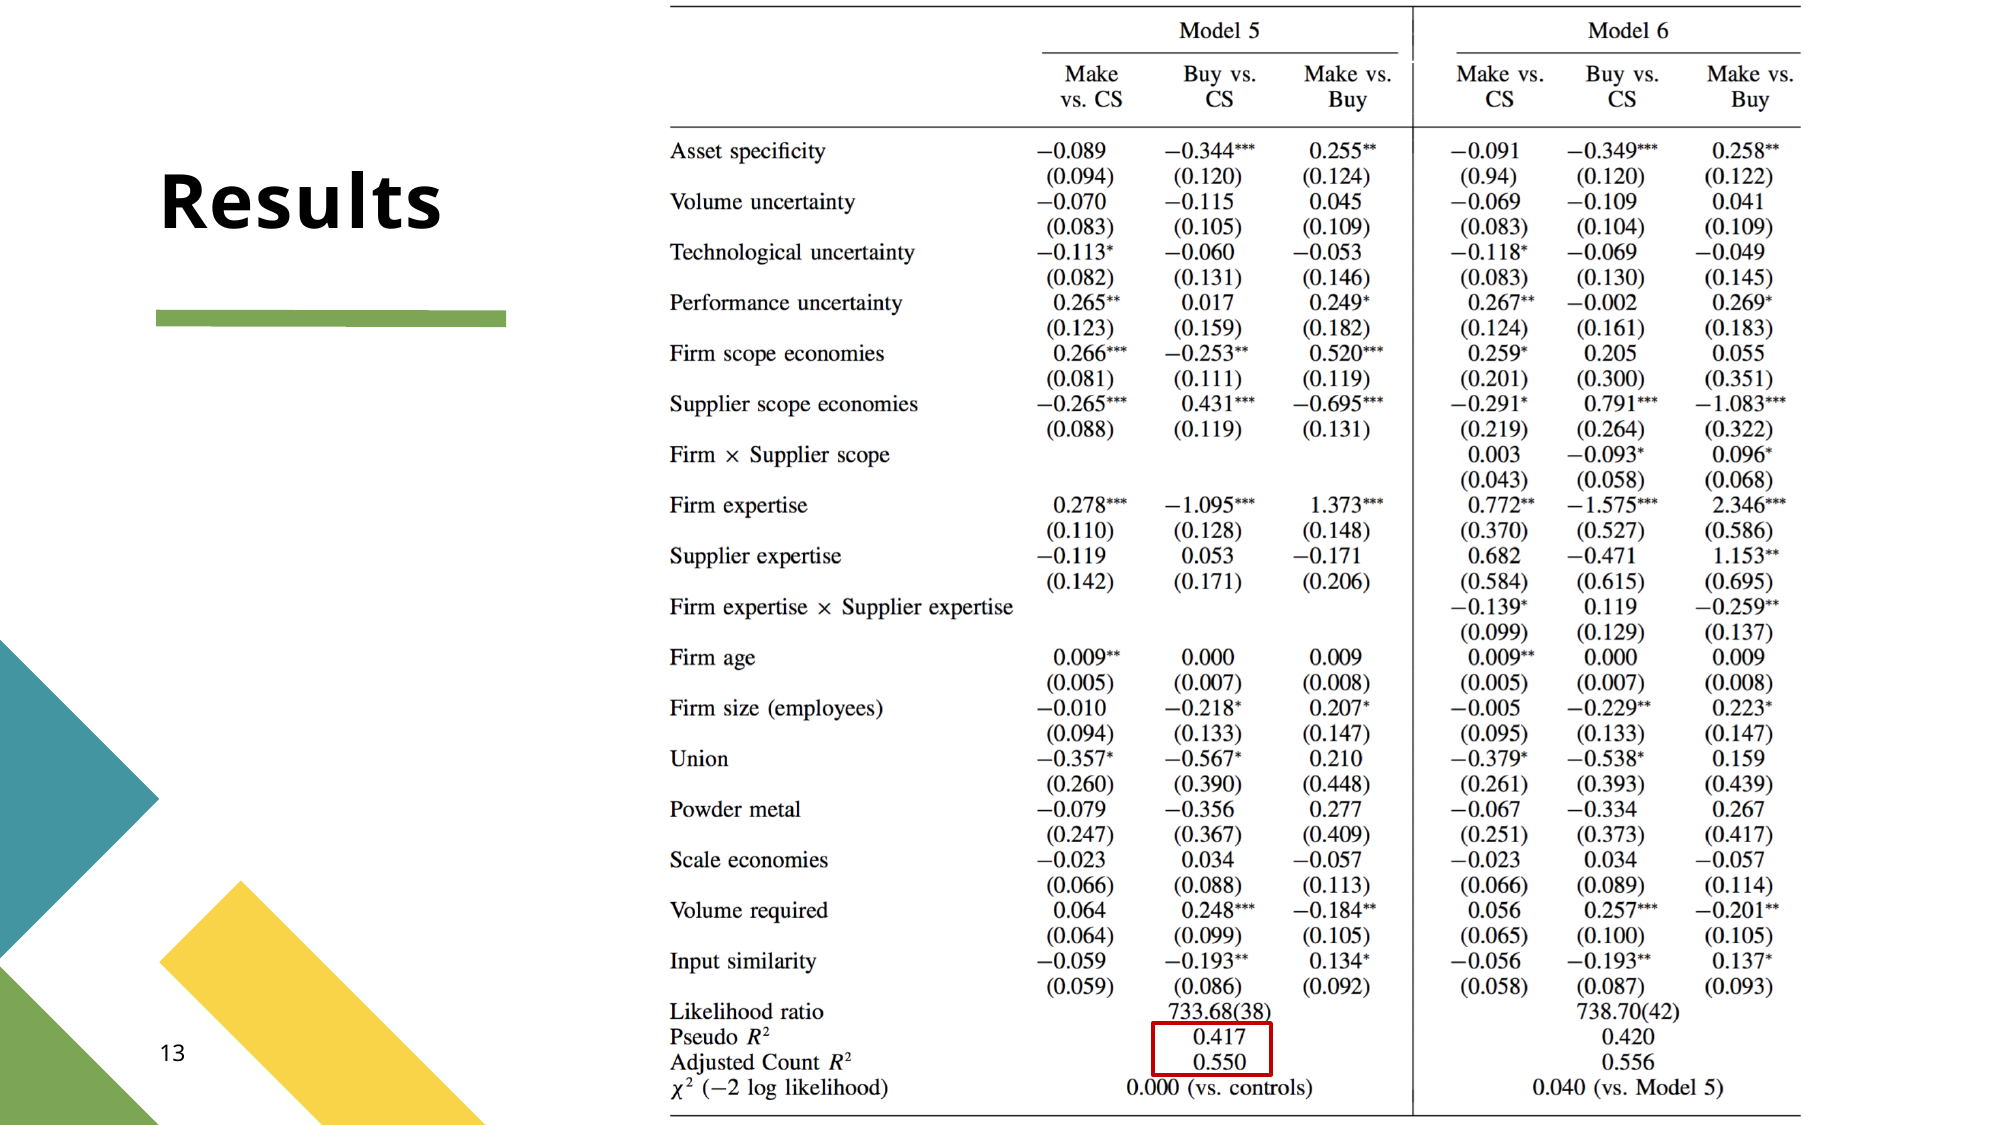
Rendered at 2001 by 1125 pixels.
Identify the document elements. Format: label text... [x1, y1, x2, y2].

title Results [158, 144, 656, 245]
picture [656, 0, 1813, 1125]
slide_number 13 [159, 1038, 246, 1080]
